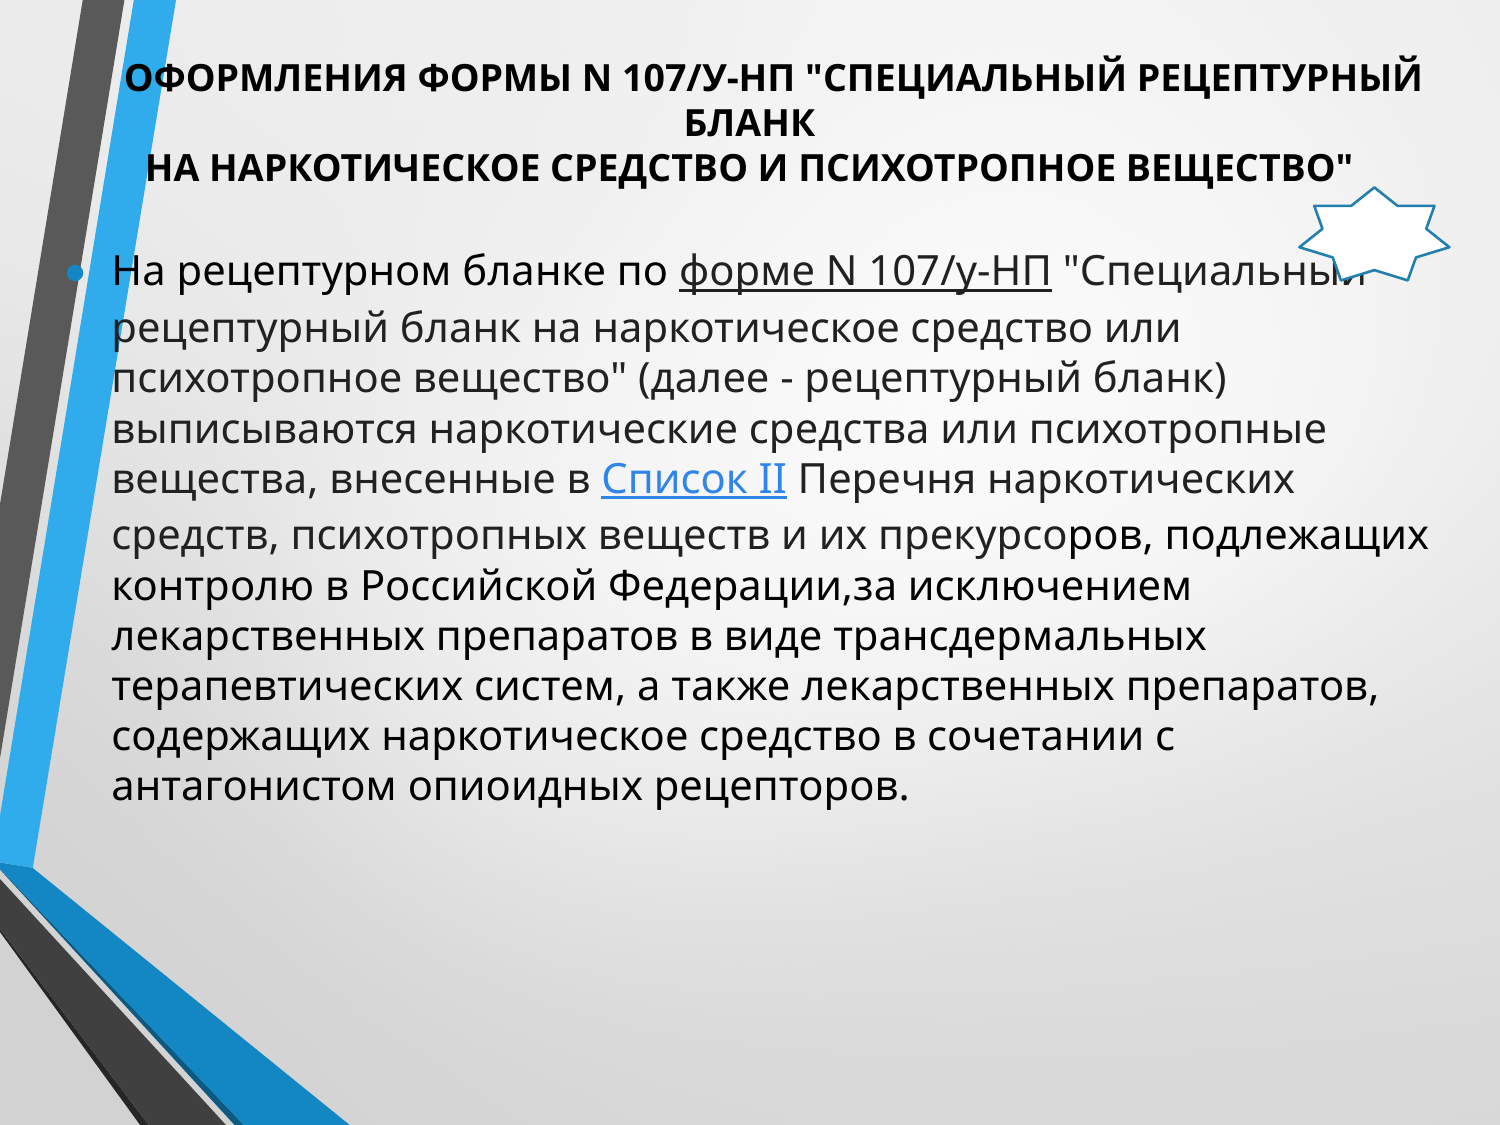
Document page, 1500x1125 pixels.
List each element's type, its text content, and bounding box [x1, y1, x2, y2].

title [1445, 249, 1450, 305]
text_box [1298, 186, 1451, 282]
list На рецептурном бланке по форме N 107/у-НП "Специальный рецептурный бланк на наркотическое средство или психотропное вещество" (далее - рецептурный бланк) выписываются наркотические средства или психотропные вещества, внесенные в Список II Перечня наркотических средств, психотропных веществ и их прекурсоров, подлежащих контролю в Российской Федерации,за исключением лекарственных препаратов в виде трансдермальных терапевтических систем, а также лекарственных препаратов, содержащих наркотическое средство в сочетании с антагонистом опиоидных рецепторов. [49, 52, 1445, 1001]
title ОФОРМЛЕНИЯ ФОРМЫ N 107/У-НП "СПЕЦИАЛЬНЫЙ РЕЦЕПТУРНЫЙ БЛАНК НА НАРКОТИЧЕСКОЕ СРЕДСТВО И ПСИХОТРОПНОЕ ВЕЩЕСТВО" [49, 37, 1450, 245]
